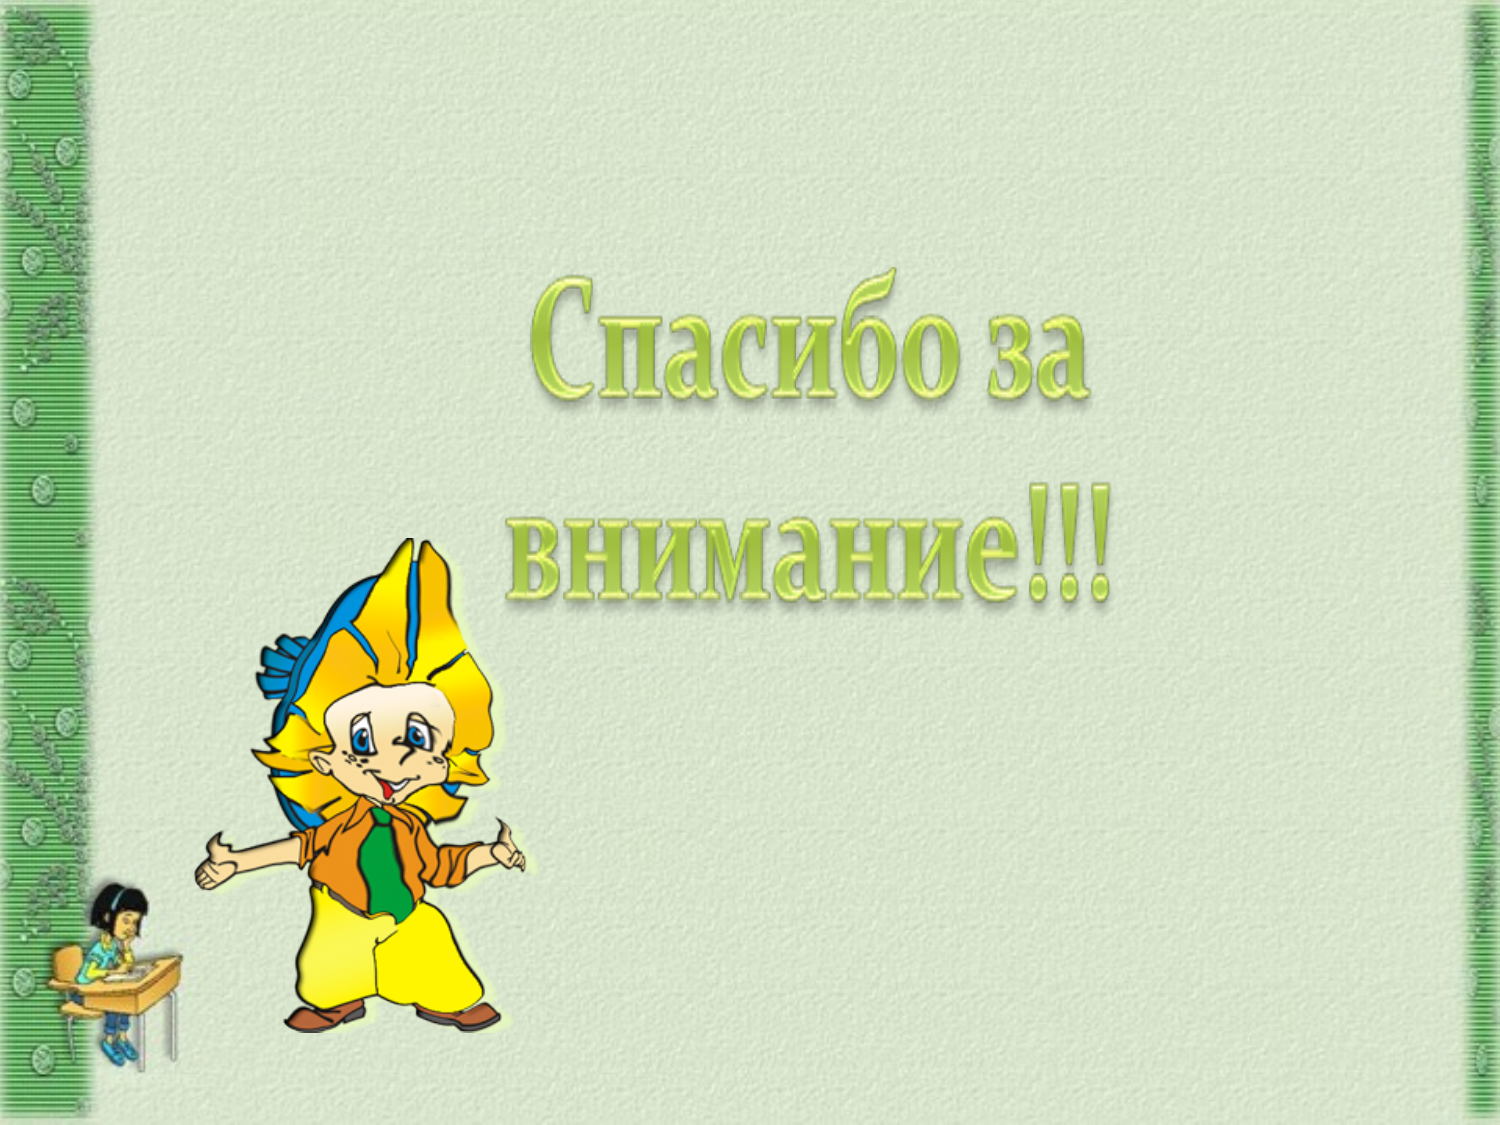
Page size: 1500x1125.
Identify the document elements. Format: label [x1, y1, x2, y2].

picture [0, 0, 1500, 1125]
list [500, 266, 1117, 622]
